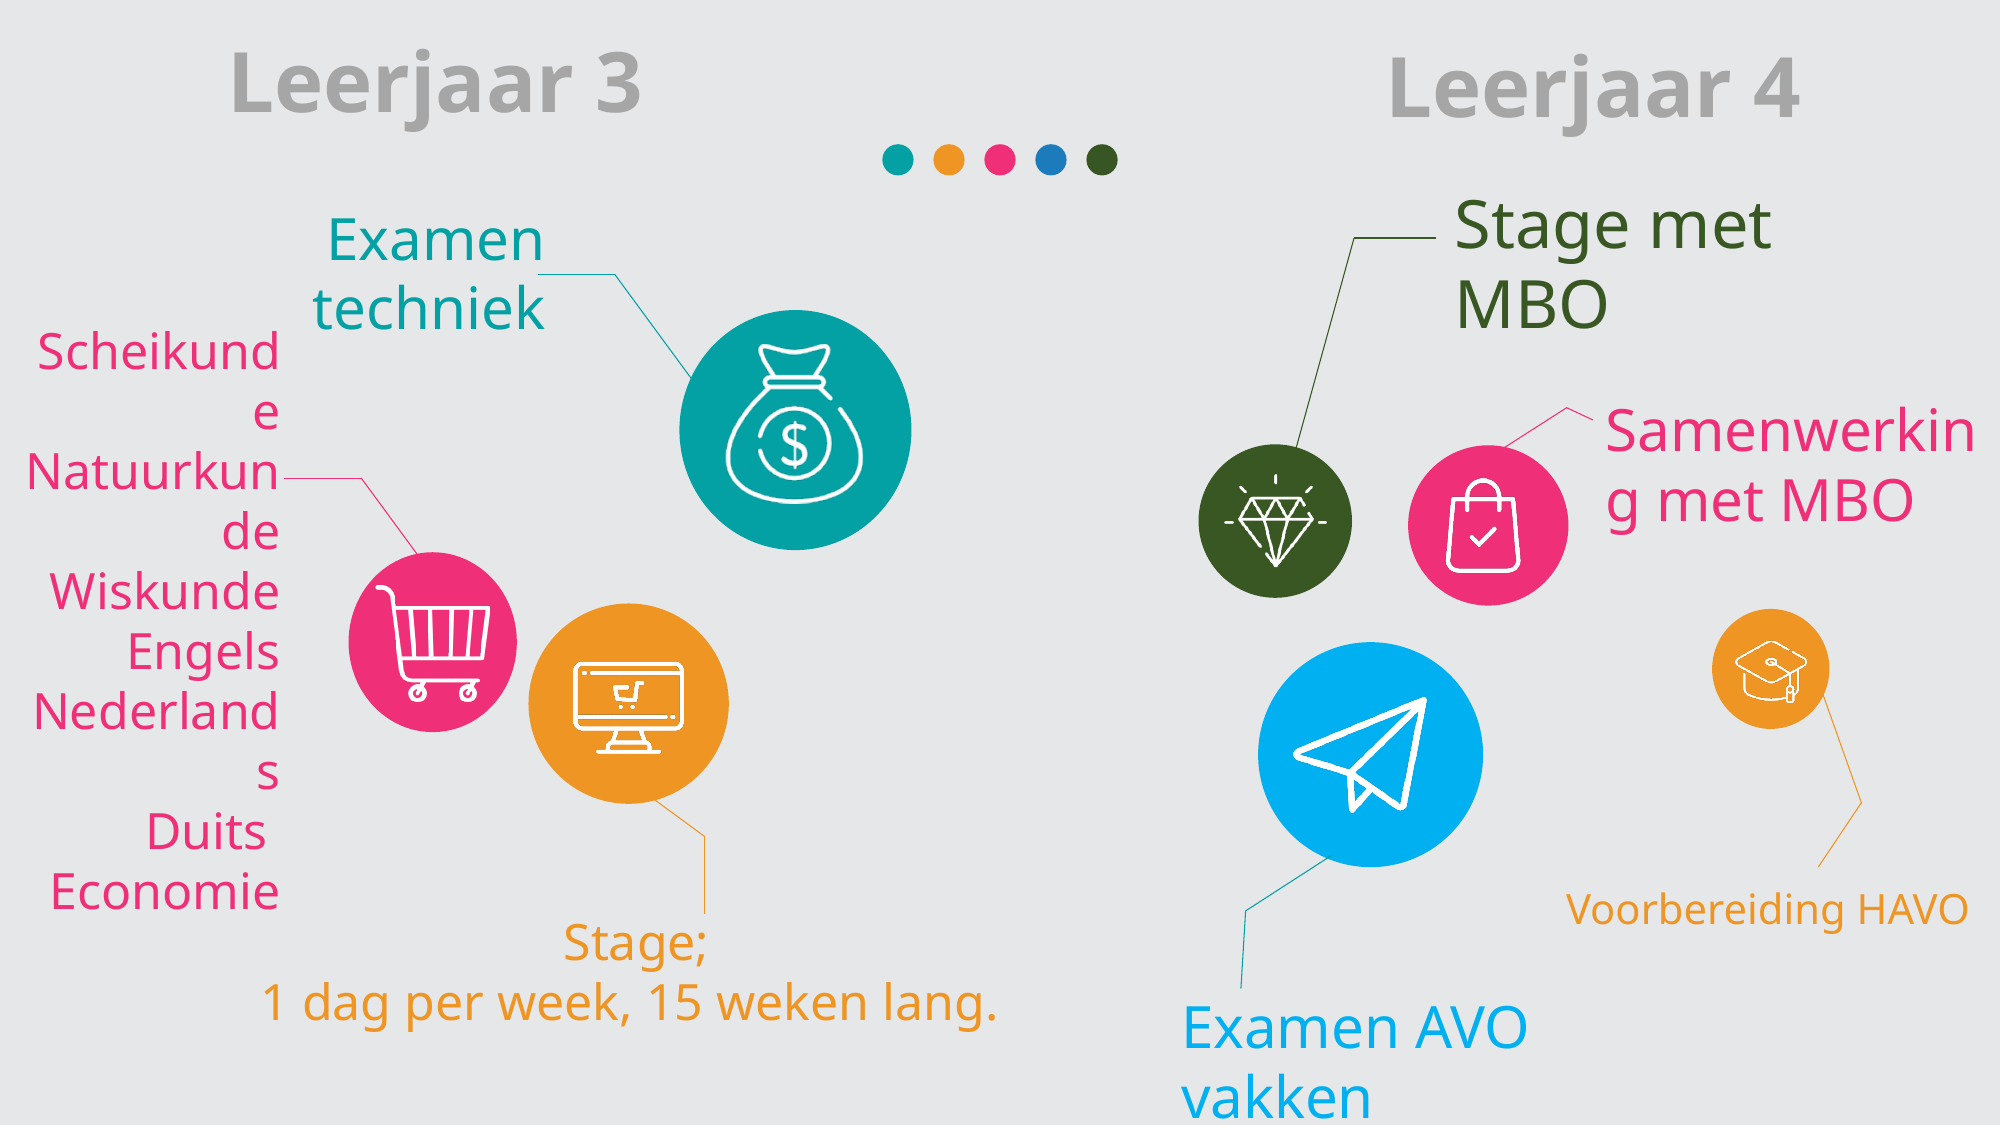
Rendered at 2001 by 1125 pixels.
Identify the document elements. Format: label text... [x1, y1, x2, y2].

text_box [882, 144, 1118, 176]
text_box [1197, 443, 1354, 599]
picture [374, 585, 491, 702]
text_box Voorbereiding HAVO [1539, 875, 1987, 941]
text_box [1735, 710, 1898, 826]
text_box Samenwerking met MBO [1590, 385, 1997, 541]
picture [714, 344, 875, 504]
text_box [537, 274, 701, 391]
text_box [565, 774, 728, 891]
text_box [347, 552, 518, 734]
text_box Stage; 1 dag per week, 15 weken lang. [235, 902, 1038, 1038]
text_box Leerjaar 3 [0, 21, 1044, 137]
picture [1224, 469, 1327, 572]
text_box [284, 477, 447, 594]
text_box [678, 309, 913, 552]
text_box [1257, 641, 1485, 869]
text_box Scheikunde Natuurkunde Wiskunde Engels Nederlands Duits Economie [0, 312, 296, 927]
text_box Stage met MBO [1440, 174, 1909, 349]
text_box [1295, 237, 1437, 451]
text_box Examen AVO vakken [1166, 983, 1688, 1125]
text_box [527, 602, 730, 783]
picture [573, 652, 684, 763]
picture [1436, 478, 1530, 573]
text_box Examen techniek [284, 194, 560, 349]
text_box [1407, 444, 1570, 607]
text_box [1216, 880, 1356, 964]
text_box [1507, 400, 1582, 472]
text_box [1712, 608, 1830, 729]
text_box Leerjaar 4 [1007, 27, 2000, 142]
picture [1294, 698, 1426, 812]
